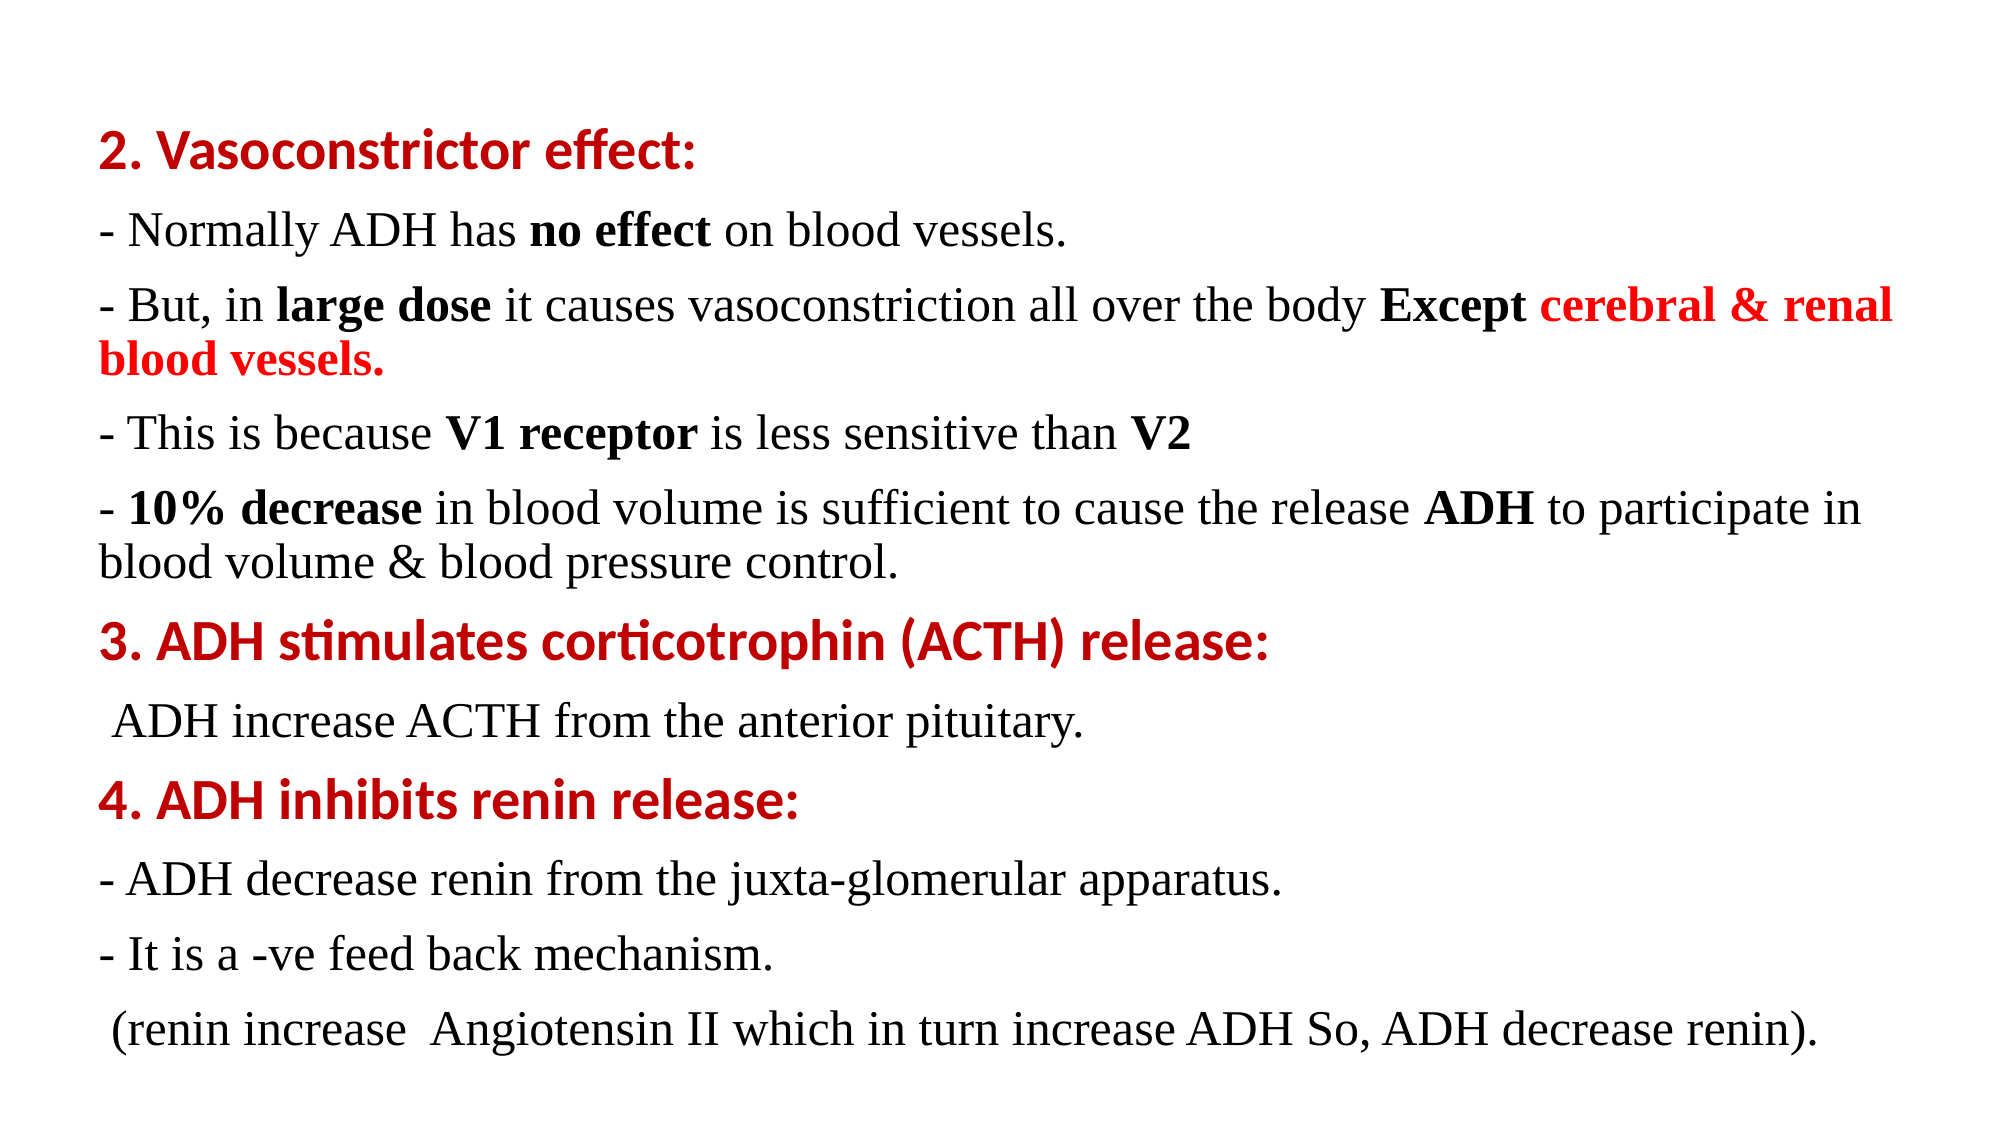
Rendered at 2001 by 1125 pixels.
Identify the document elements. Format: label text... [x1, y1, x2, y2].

list 2. Vasoconstrictor effect: - Normally ADH has no effect on blood vessels. - But, in large dose it causes vasoconstriction all over the body Except cerebral & renal blood vessels. - This is because V1 receptor is less sensitive than V2 - 10% decrease in blood volume is sufficient to cause the release ADH to participate in blood volume & blood pressure control. 3. ADH stimulates corticotrophin (ACTH) release: ADH increase ACTH from the anterior pituitary. 4. ADH inhibits renin release: - ADH decrease renin from the juxta-glomerular apparatus. - It is a -ve feed back mechanism. (renin increase Angiotensin II which in turn increase ADH So, ADH decrease renin). [83, 111, 1953, 1100]
